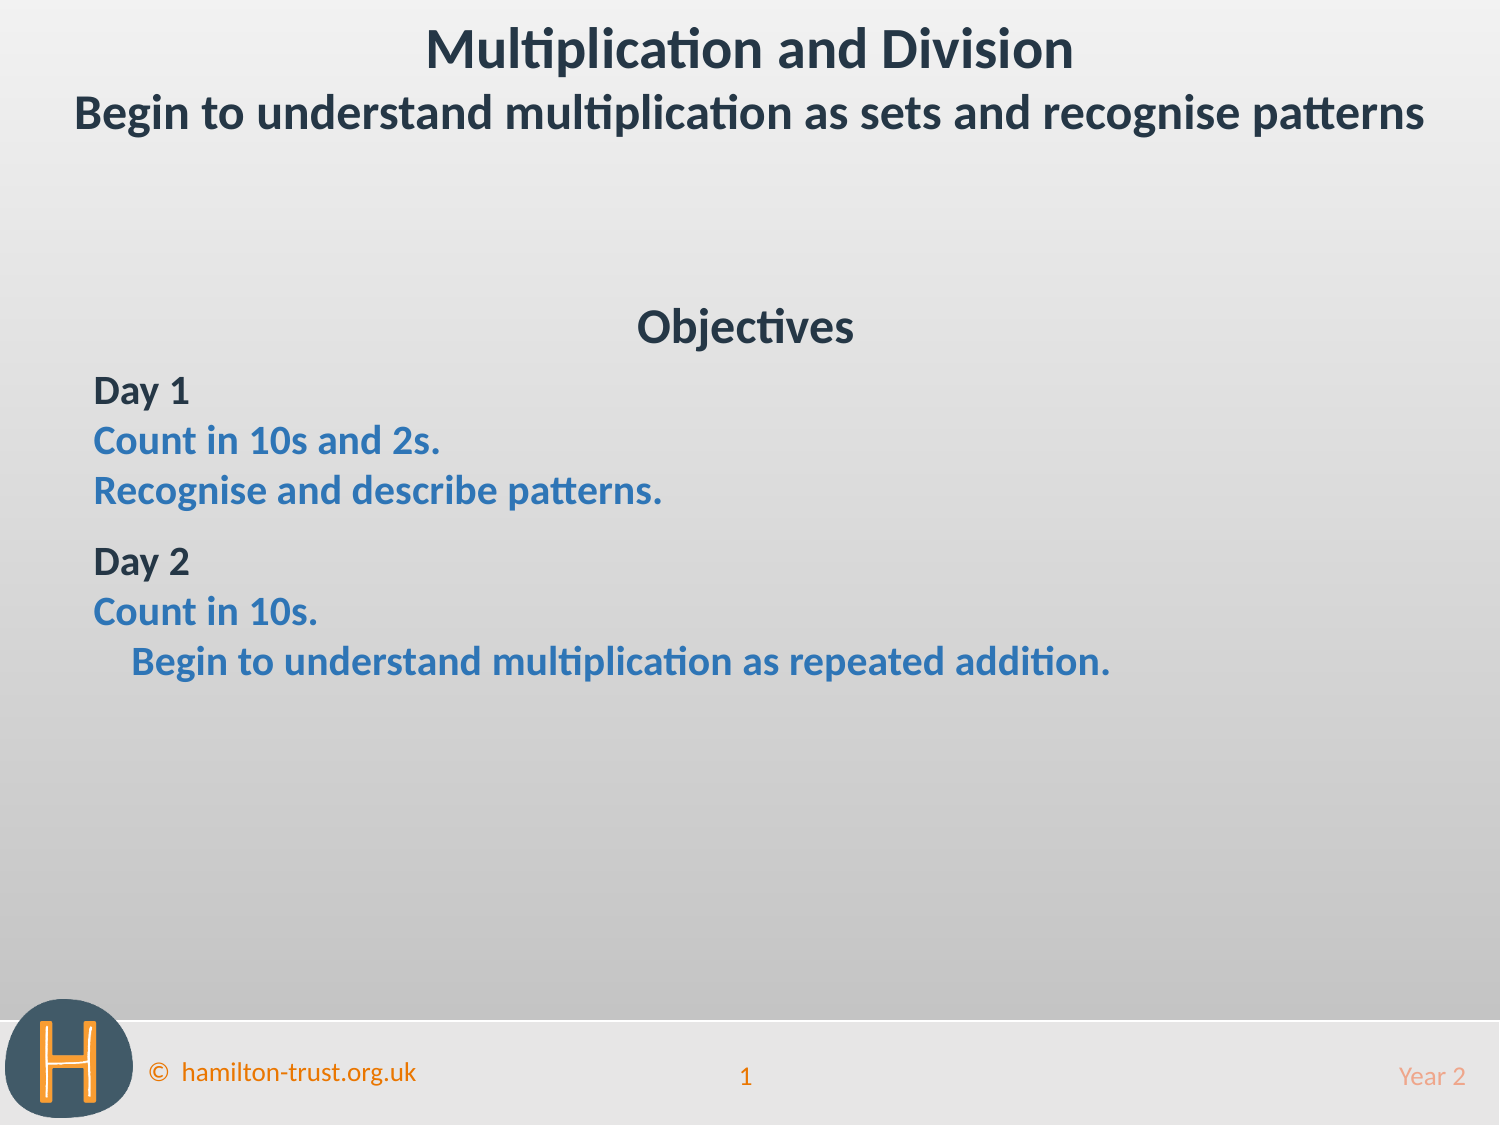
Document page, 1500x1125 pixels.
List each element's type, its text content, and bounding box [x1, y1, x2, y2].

footer Year 2 [975, 1044, 1482, 1105]
text_box Objectives Day 1 Count in 10s and 2s. Recognise and describe patterns. Day 2 Count in 10s. Begin to understand multiplication as repeated addition. [78, 285, 1413, 692]
text_box Multiplication and Division Begin to understand multiplication as sets and recognise patterns [19, 2, 1481, 148]
picture [5, 999, 133, 1118]
slide_number 1 [686, 1044, 805, 1105]
